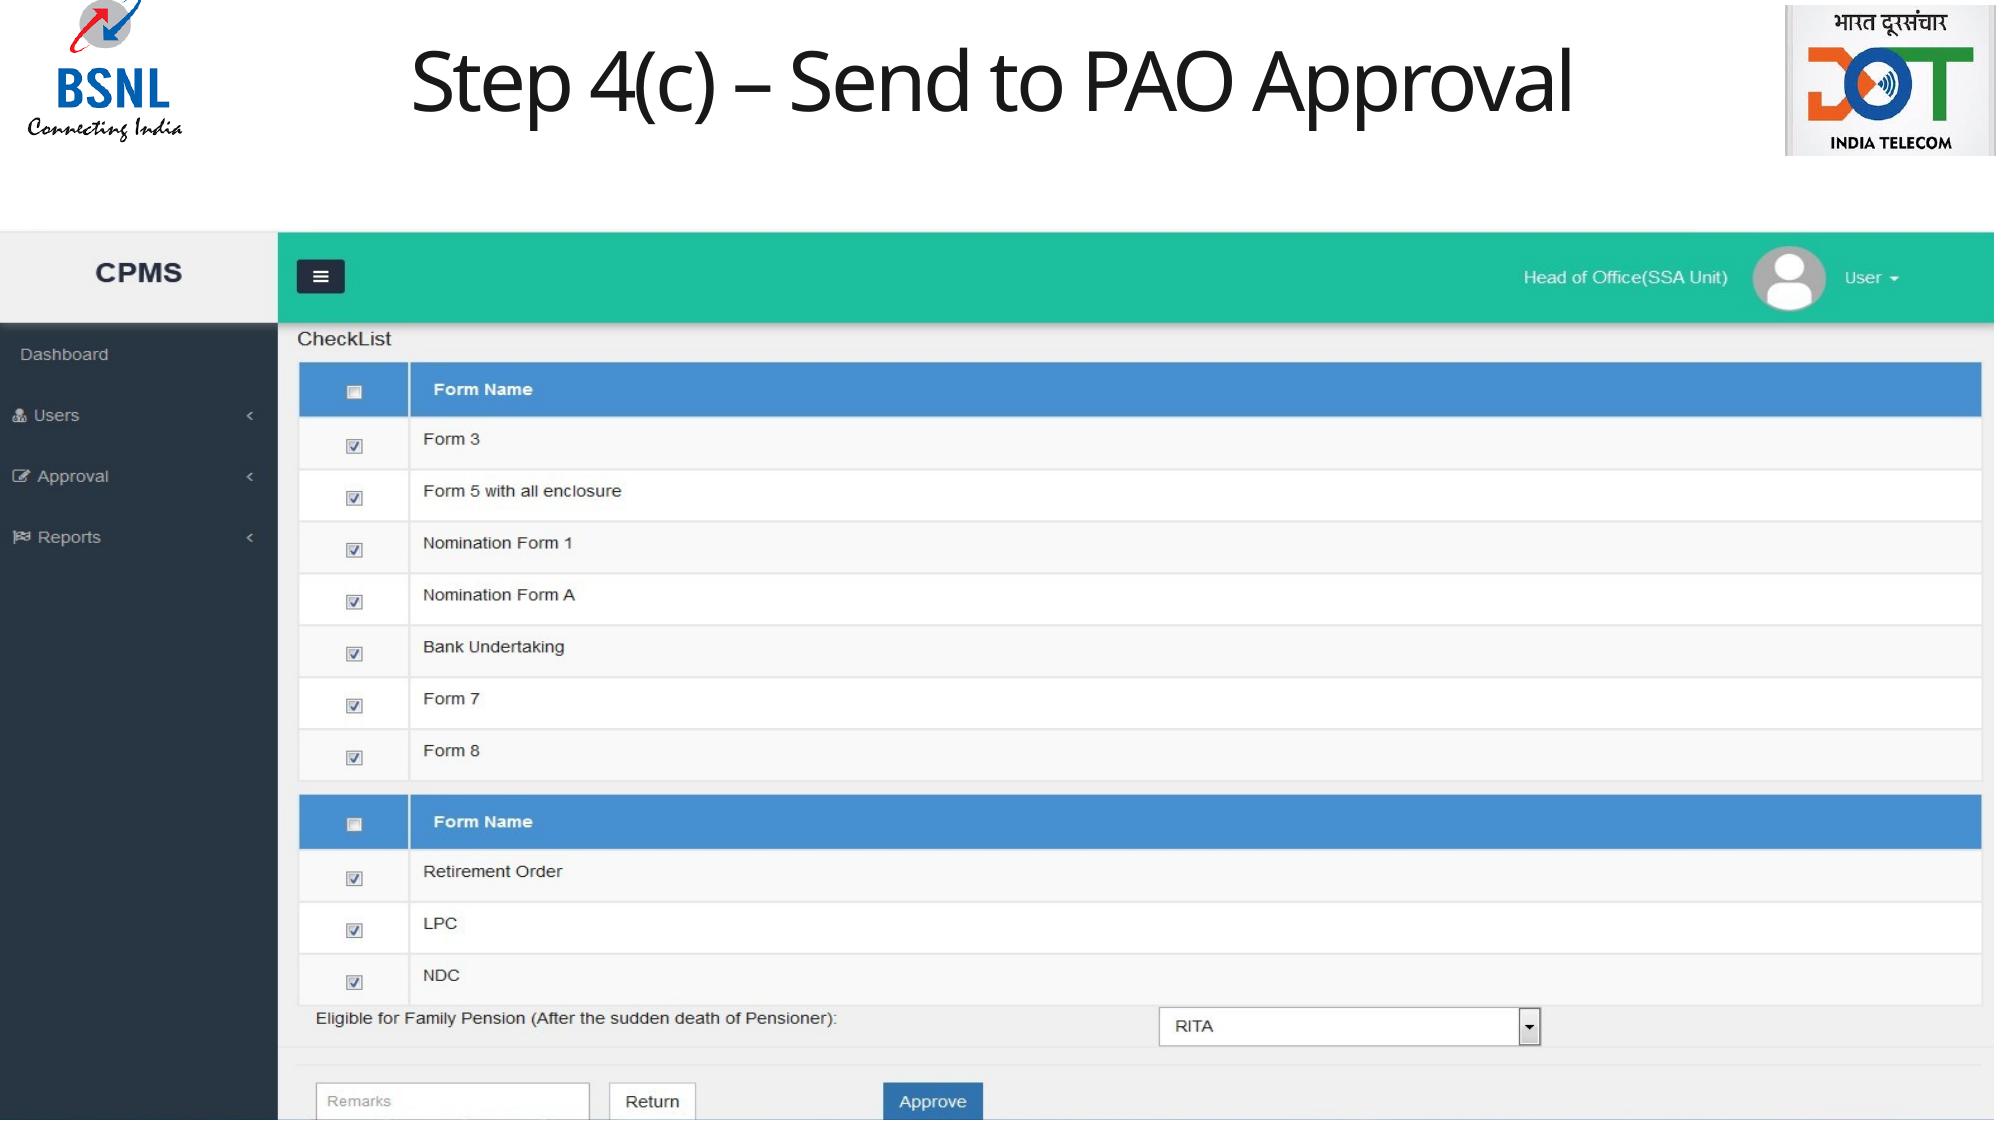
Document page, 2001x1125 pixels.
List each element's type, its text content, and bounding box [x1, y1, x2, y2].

title Step 4(c) – Send to PAO Approval [233, 1, 1755, 170]
picture [0, 228, 1995, 1121]
picture [1785, 4, 1996, 156]
picture [1, 0, 212, 147]
